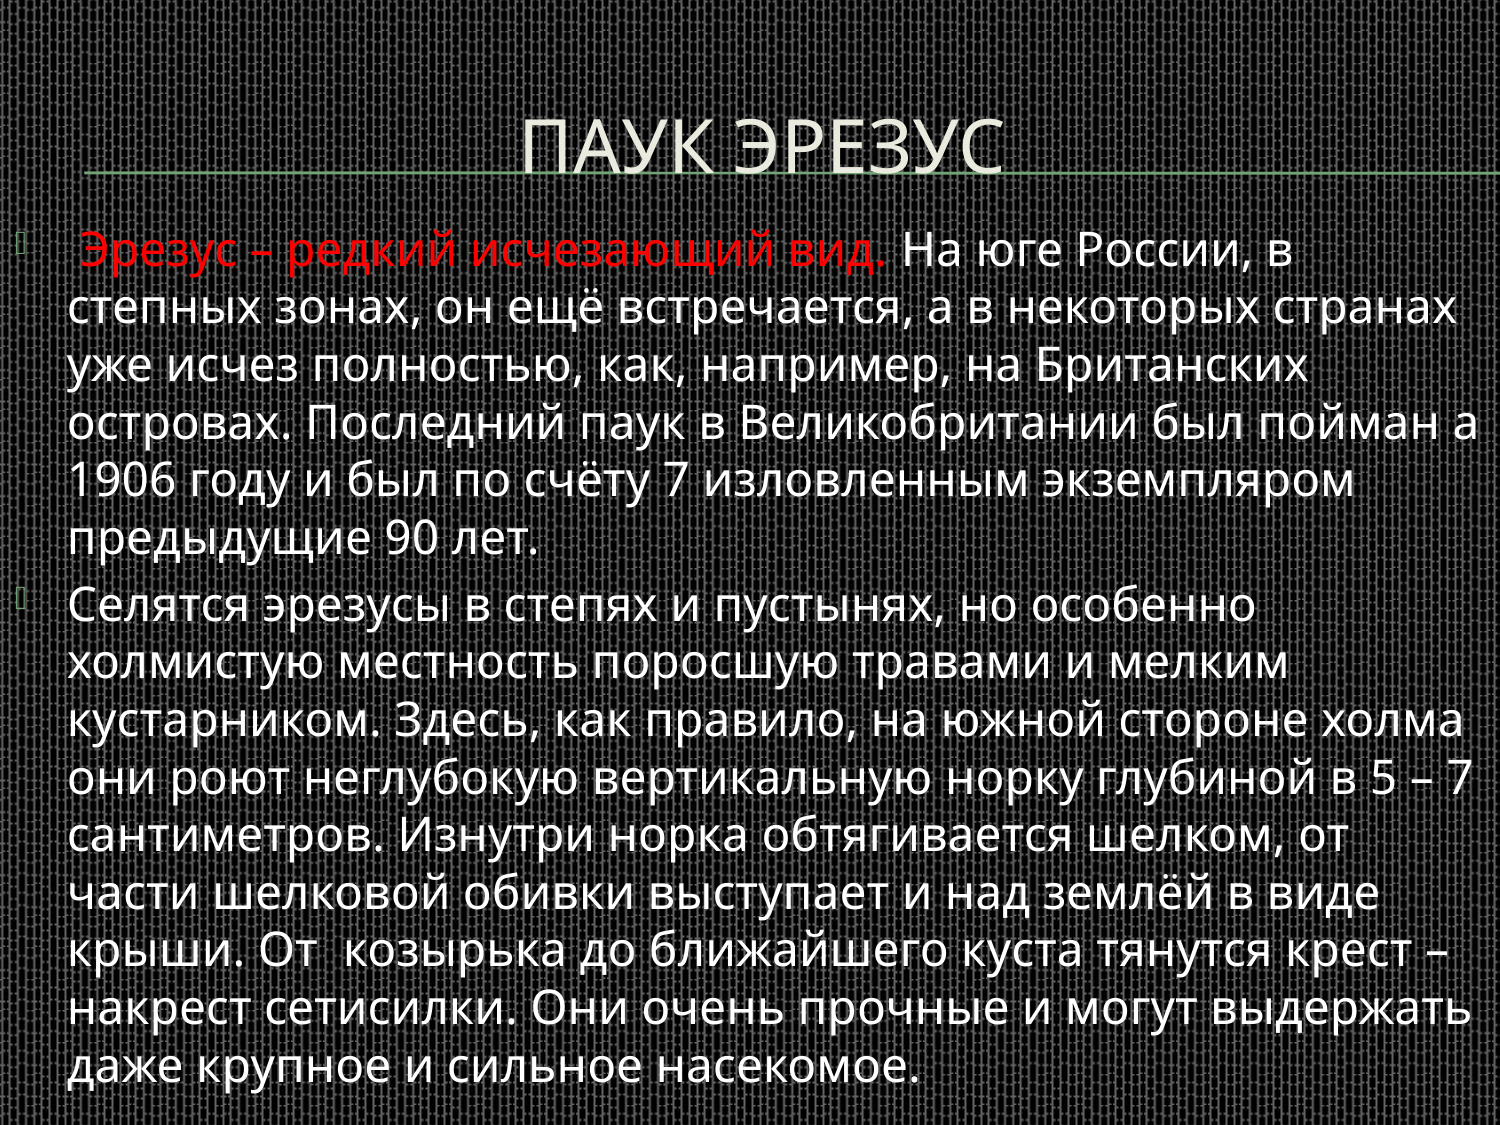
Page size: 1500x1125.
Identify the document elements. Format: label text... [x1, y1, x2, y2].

list Эрезус – редкий исчезающий вид. На юге России, в степных зонах, он ещё встречается, а в некоторых странах уже исчез полностью, как, например, на Британских островах. Последний паук в Великобритании был пойман а 1906 году и был по счёту 7 изловленным экземпляром предыдущие 90 лет. Селятся эрезусы в степях и пустынях, но особенно холмистую местность поросшую травами и мелким кустарником. Здесь, как правило, на южной стороне холма они роют неглубокую вертикальную норку глубиной в 5 – 7 сантиметров. Изнутри норка обтягивается шелком, от части шелковой обивки выступает и над землёй в виде крыши. От козырька до ближайшего куста тянутся крест – накрест сетисилки. Они очень прочные и могут выдержать даже крупное и сильное насекомое. [0, 210, 1500, 1125]
title Паук эрезус [50, 75, 1475, 210]
